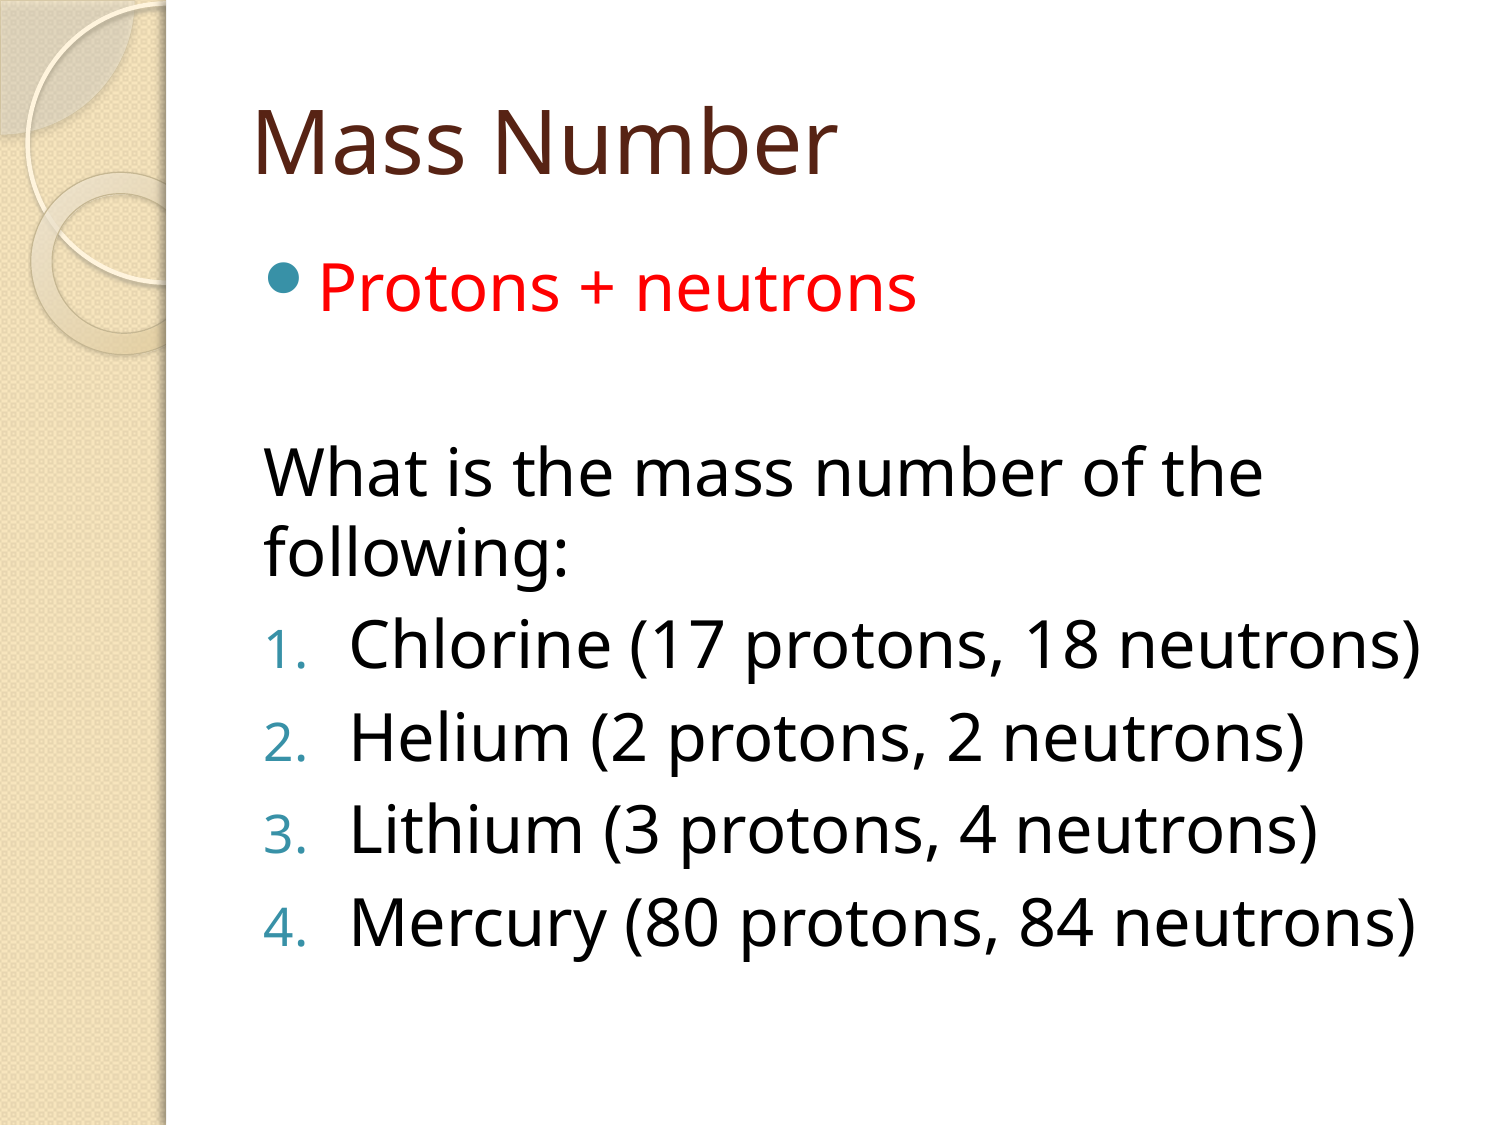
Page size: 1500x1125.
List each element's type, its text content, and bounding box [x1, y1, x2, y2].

title Mass Number [235, 45, 1466, 233]
list Protons + neutrons What is the mass number of the following: Chlorine (17 protons, 18 neutrons) Helium (2 protons, 2 neutrons) Lithium (3 protons, 4 neutrons) Mercury (80 protons, 84 neutrons) [235, 237, 1466, 1025]
